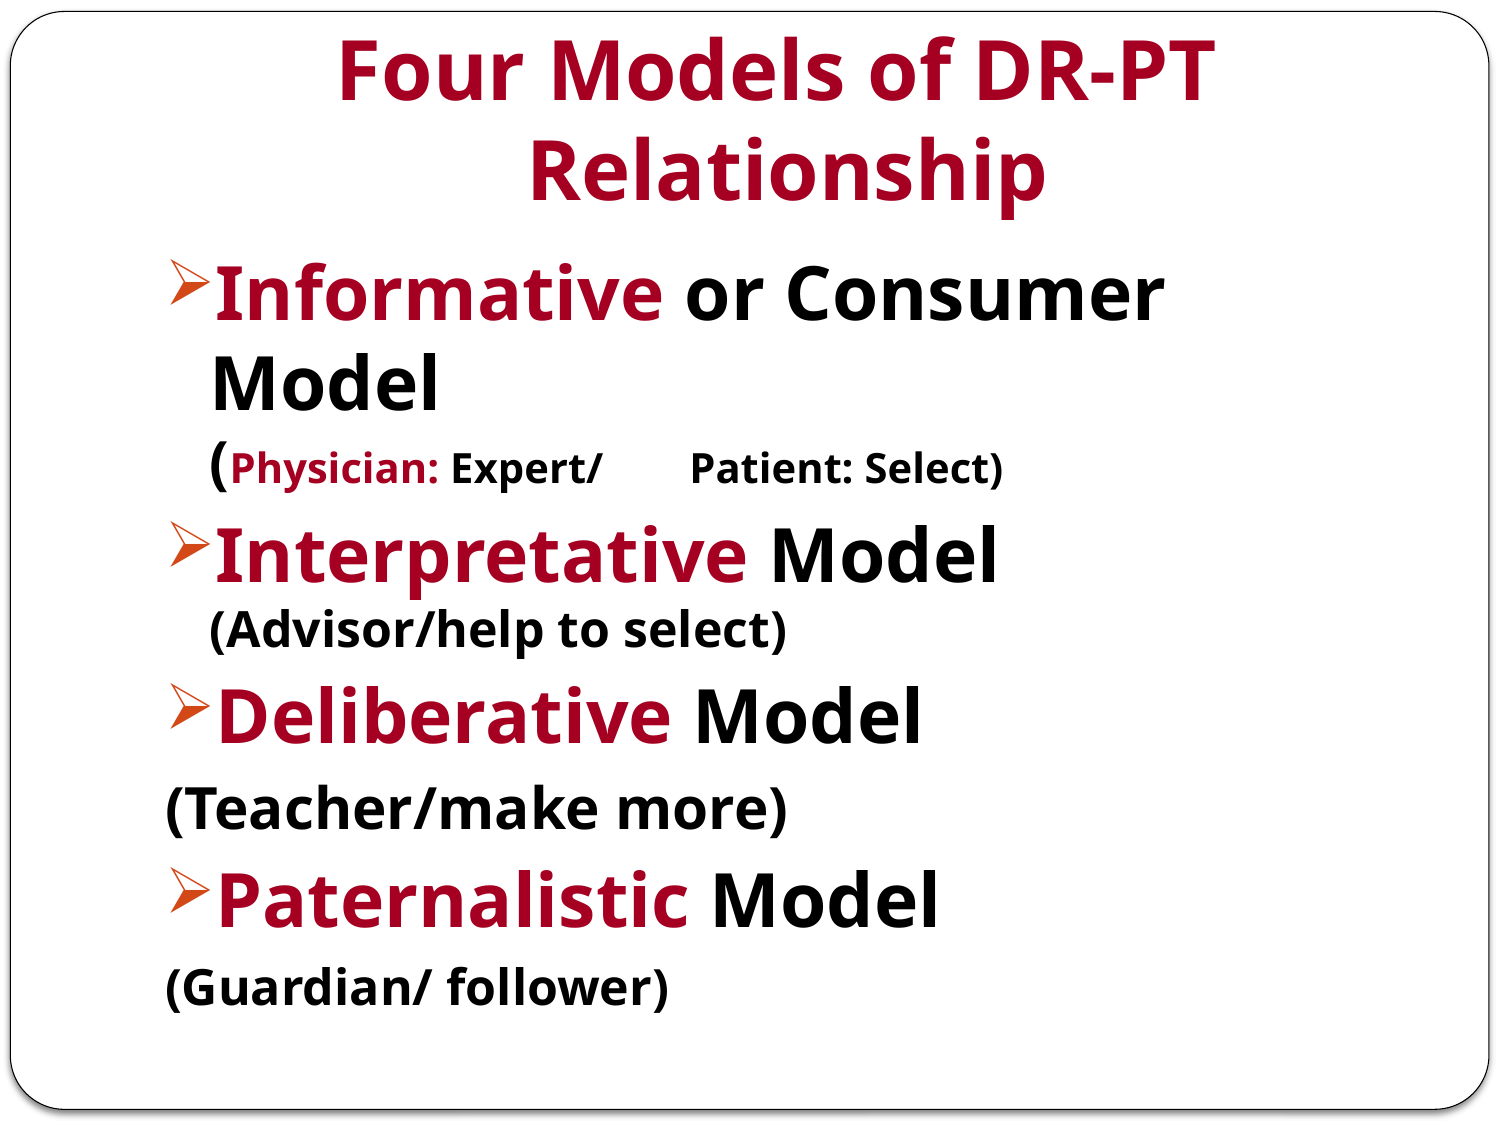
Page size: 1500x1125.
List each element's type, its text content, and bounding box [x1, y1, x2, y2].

list Informative or Consumer Model (Physician: Expert/ Patient: Select) Interpretative Model (Advisor/help to select) Deliberative Model (Teacher/make more) Paternalistic Model (Guardian/ follower) [149, 237, 1426, 988]
title Four Models of DR-PT Relationship [149, 44, 1426, 233]
